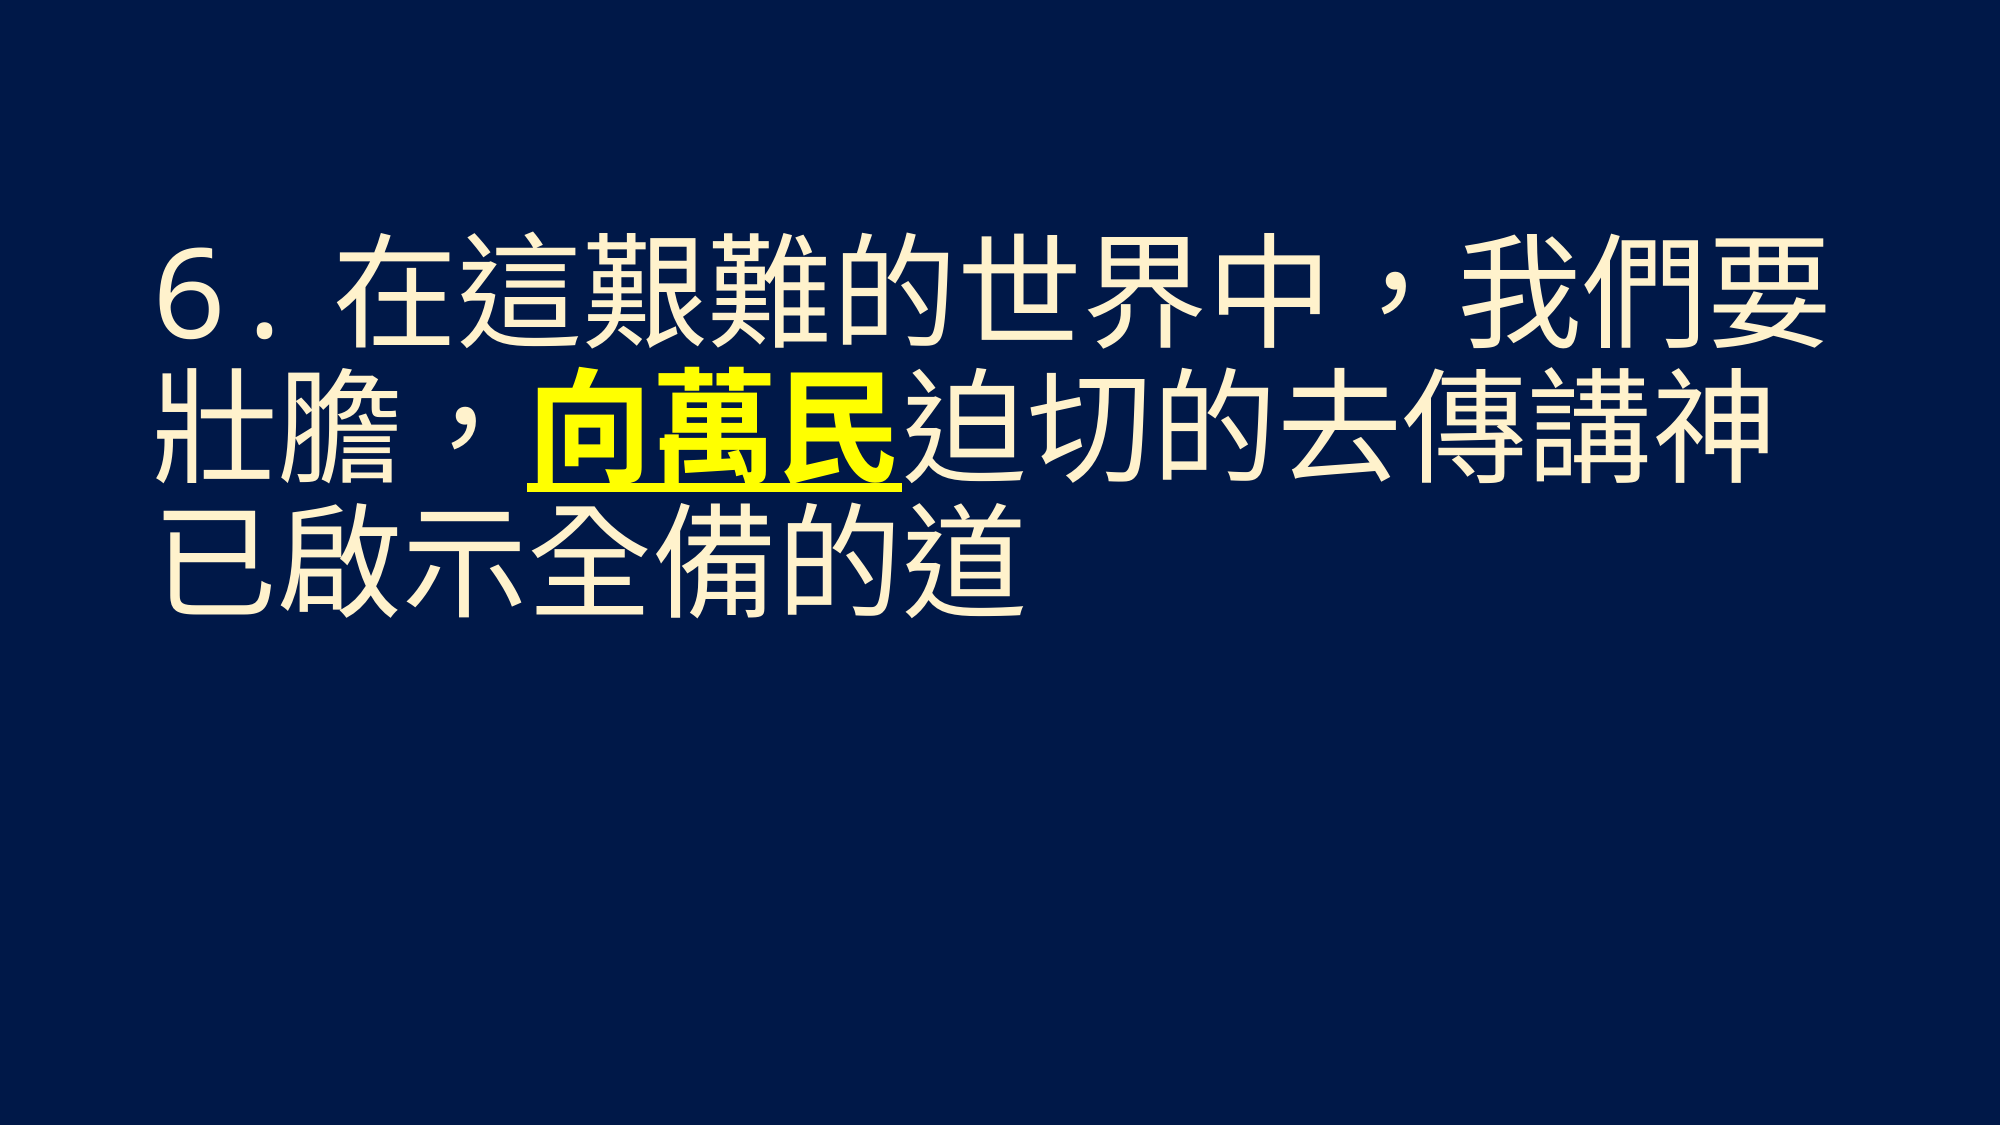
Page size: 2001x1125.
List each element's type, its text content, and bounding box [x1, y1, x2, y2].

title 6.在這艱難的世界中，我們要壯膽，向萬民迫切的去傳講神已啟示全備的道 [137, 223, 1898, 1028]
